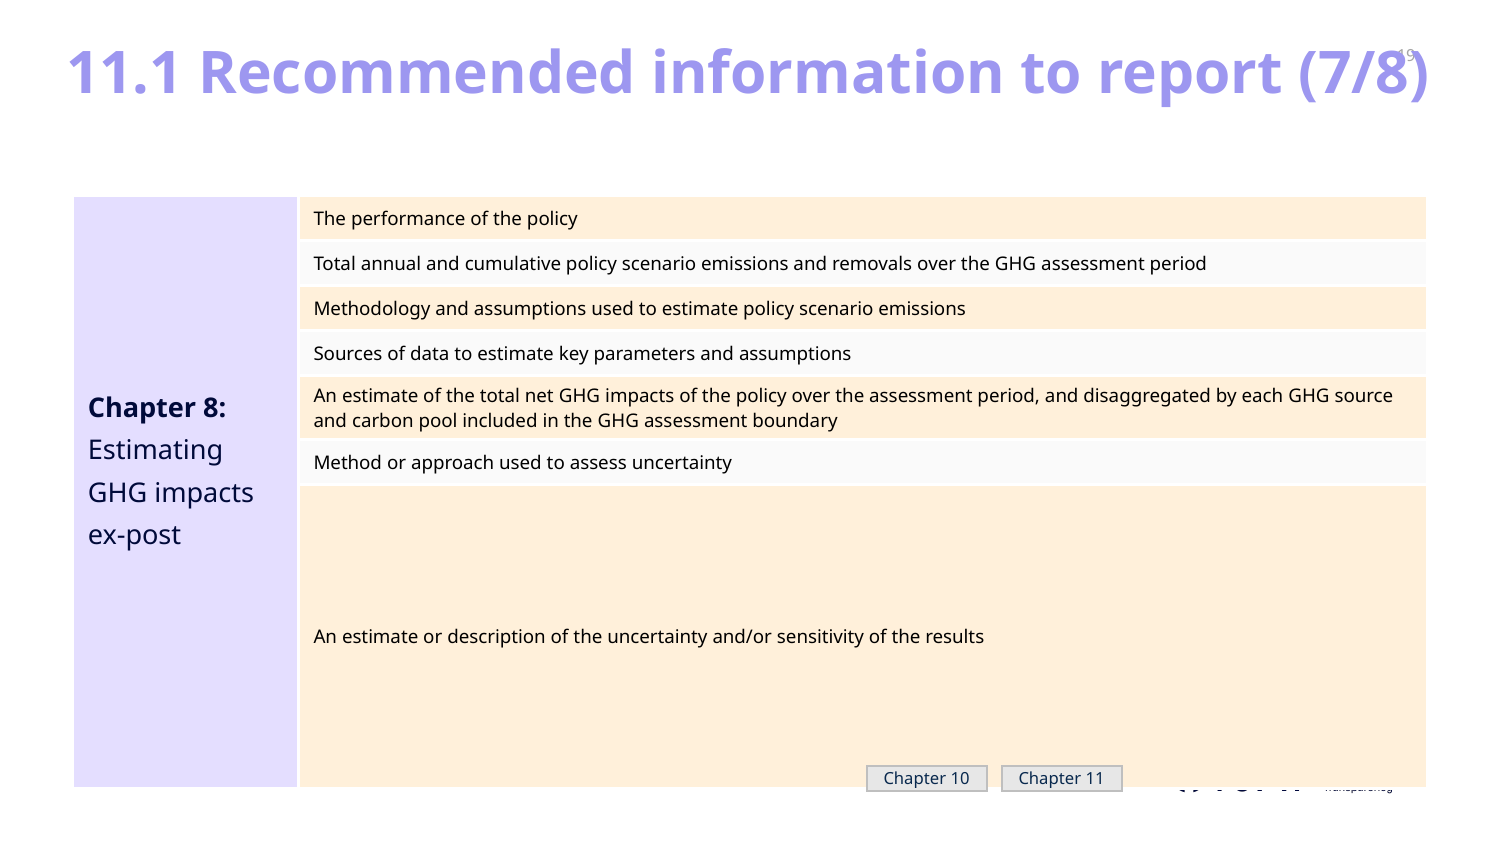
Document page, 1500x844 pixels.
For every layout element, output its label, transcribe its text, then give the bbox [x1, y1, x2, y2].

text_box [1001, 766, 1122, 798]
table_cell An estimate or description of the uncertainty and/or sensitivity of the results [300, 486, 1426, 787]
table_cell Methodology and assumptions used to estimate policy scenario emissions [300, 287, 1426, 329]
title 11.1 Recommended information to report (7/8) [51, 35, 1449, 130]
table_cell An estimate of the total net GHG impacts of the policy over the assessment period, and disaggregated by each GHG source and carbon pool included in the GHG assessment boundary [300, 377, 1426, 438]
table_header Chapter 8: Estimating GHG impacts ex-post [74, 197, 297, 787]
text_box [866, 767, 987, 798]
table_cell Total annual and cumulative policy scenario emissions and removals over the GHG assessment period [300, 242, 1426, 284]
table_cell Sources of data to estimate key parameters and assumptions [300, 332, 1426, 374]
table_cell Method or approach used to assess uncertainty [300, 441, 1426, 483]
table_header The performance of the policy [300, 197, 1426, 239]
picture [1171, 724, 1430, 824]
